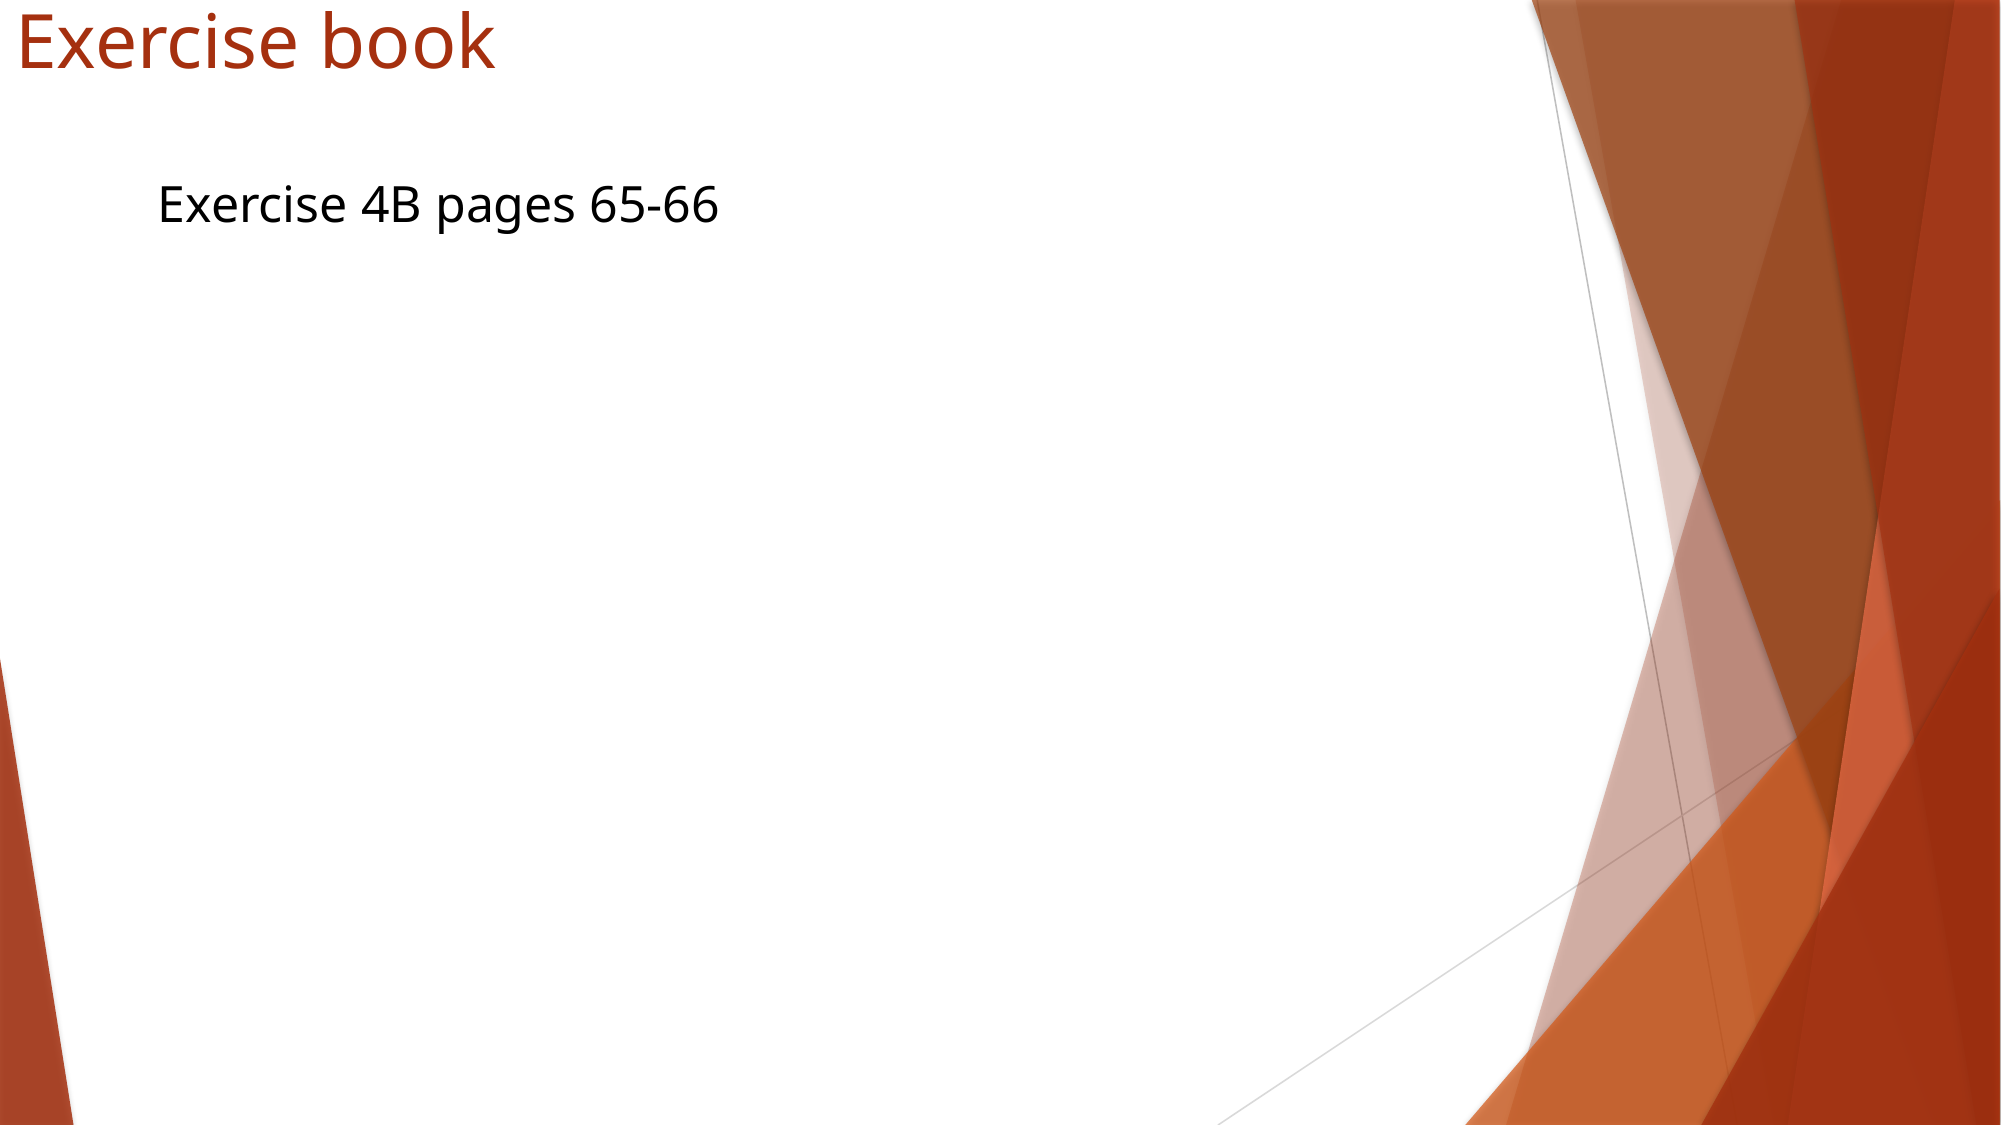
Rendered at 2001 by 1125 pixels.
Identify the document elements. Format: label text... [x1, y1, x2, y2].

title Exercise book [0, 0, 1411, 112]
text_box Exercise 4B pages 65-66 [142, 164, 735, 240]
